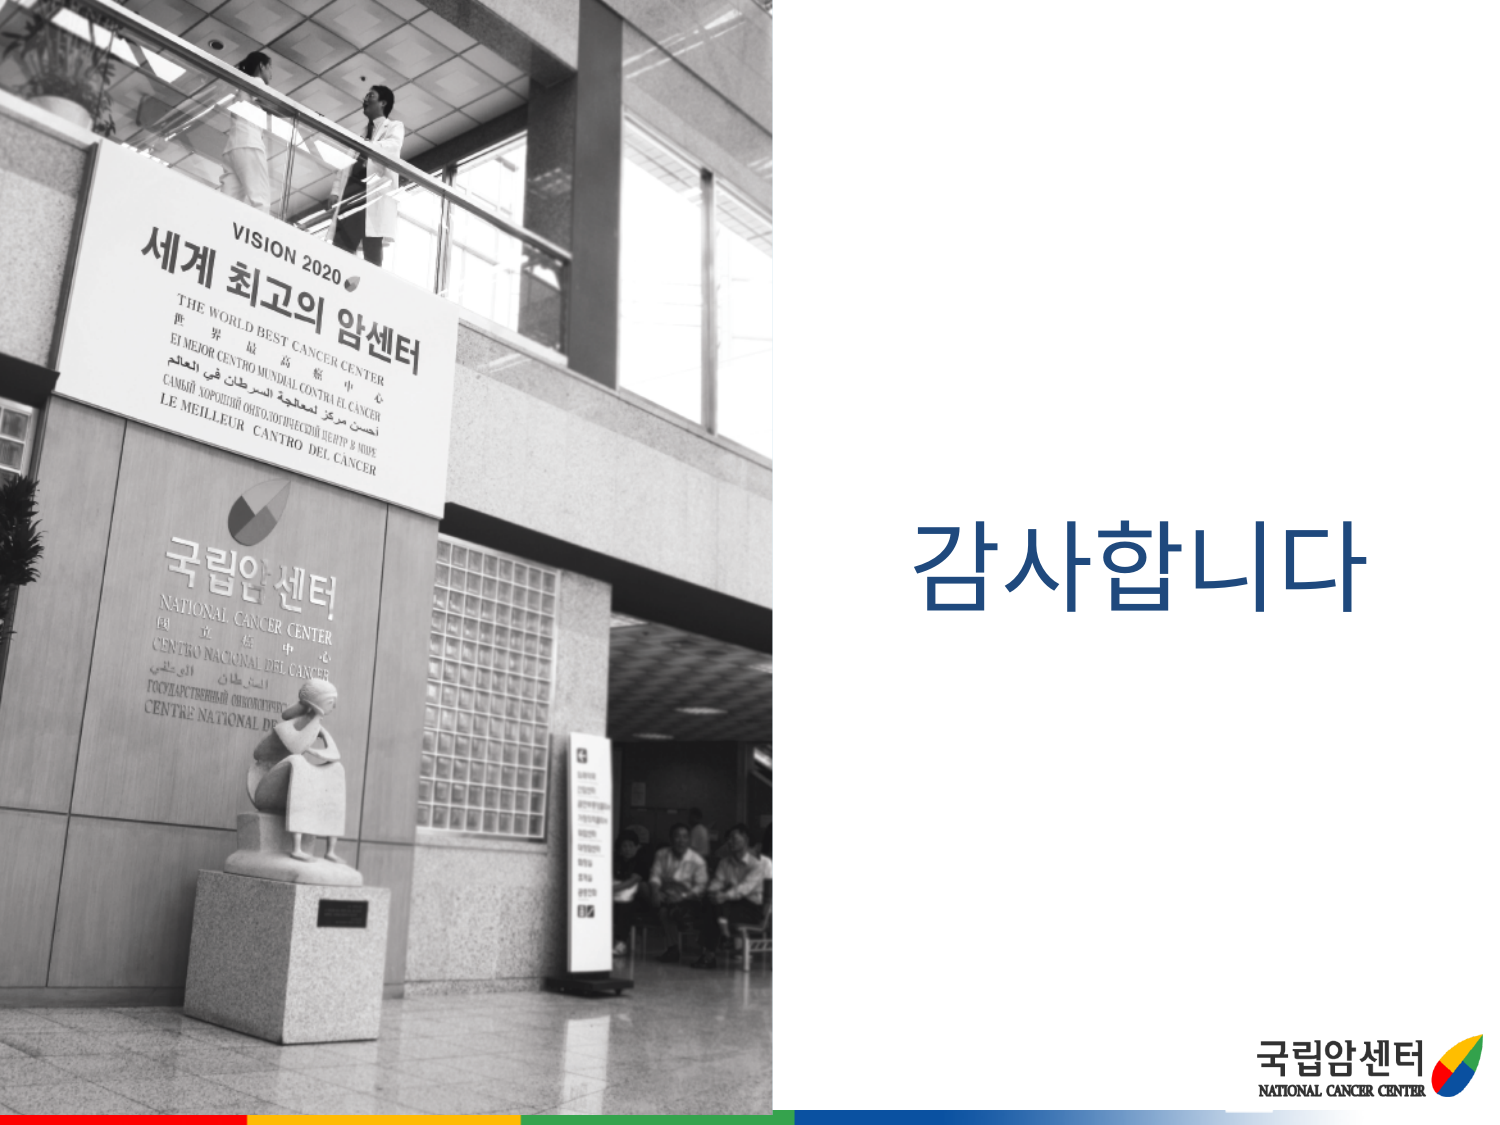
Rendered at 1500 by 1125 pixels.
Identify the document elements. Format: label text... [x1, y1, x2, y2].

text_box 감사합니다 [895, 497, 1385, 632]
picture [0, 0, 1500, 1125]
picture [1257, 1034, 1483, 1097]
